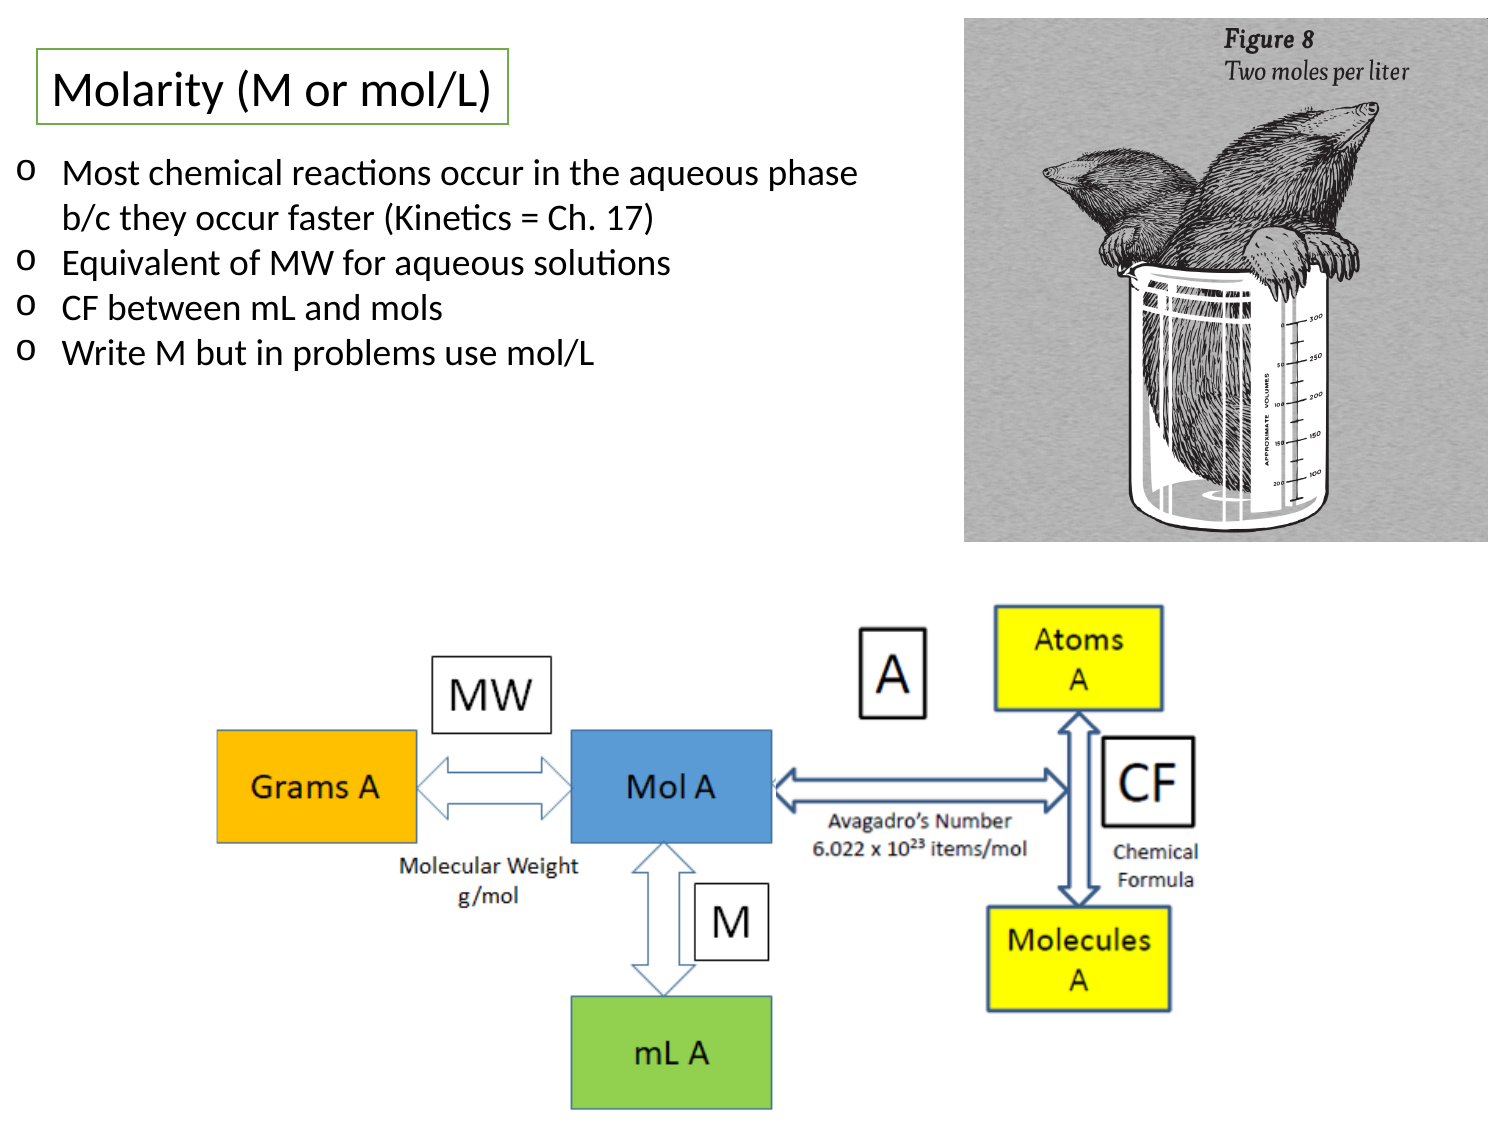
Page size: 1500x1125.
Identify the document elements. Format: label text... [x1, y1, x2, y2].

text_box Molarity (M or mol/L) [36, 48, 509, 125]
text_box Most chemical reactions occur in the aqueous phase b/c they occur faster (Kinetics = Ch. 17) Equivalent of MW for aqueous solutions CF between mL and mols Write M but in problems use mol/L [0, 140, 921, 381]
picture [216, 596, 1204, 1121]
picture [964, 18, 1488, 542]
